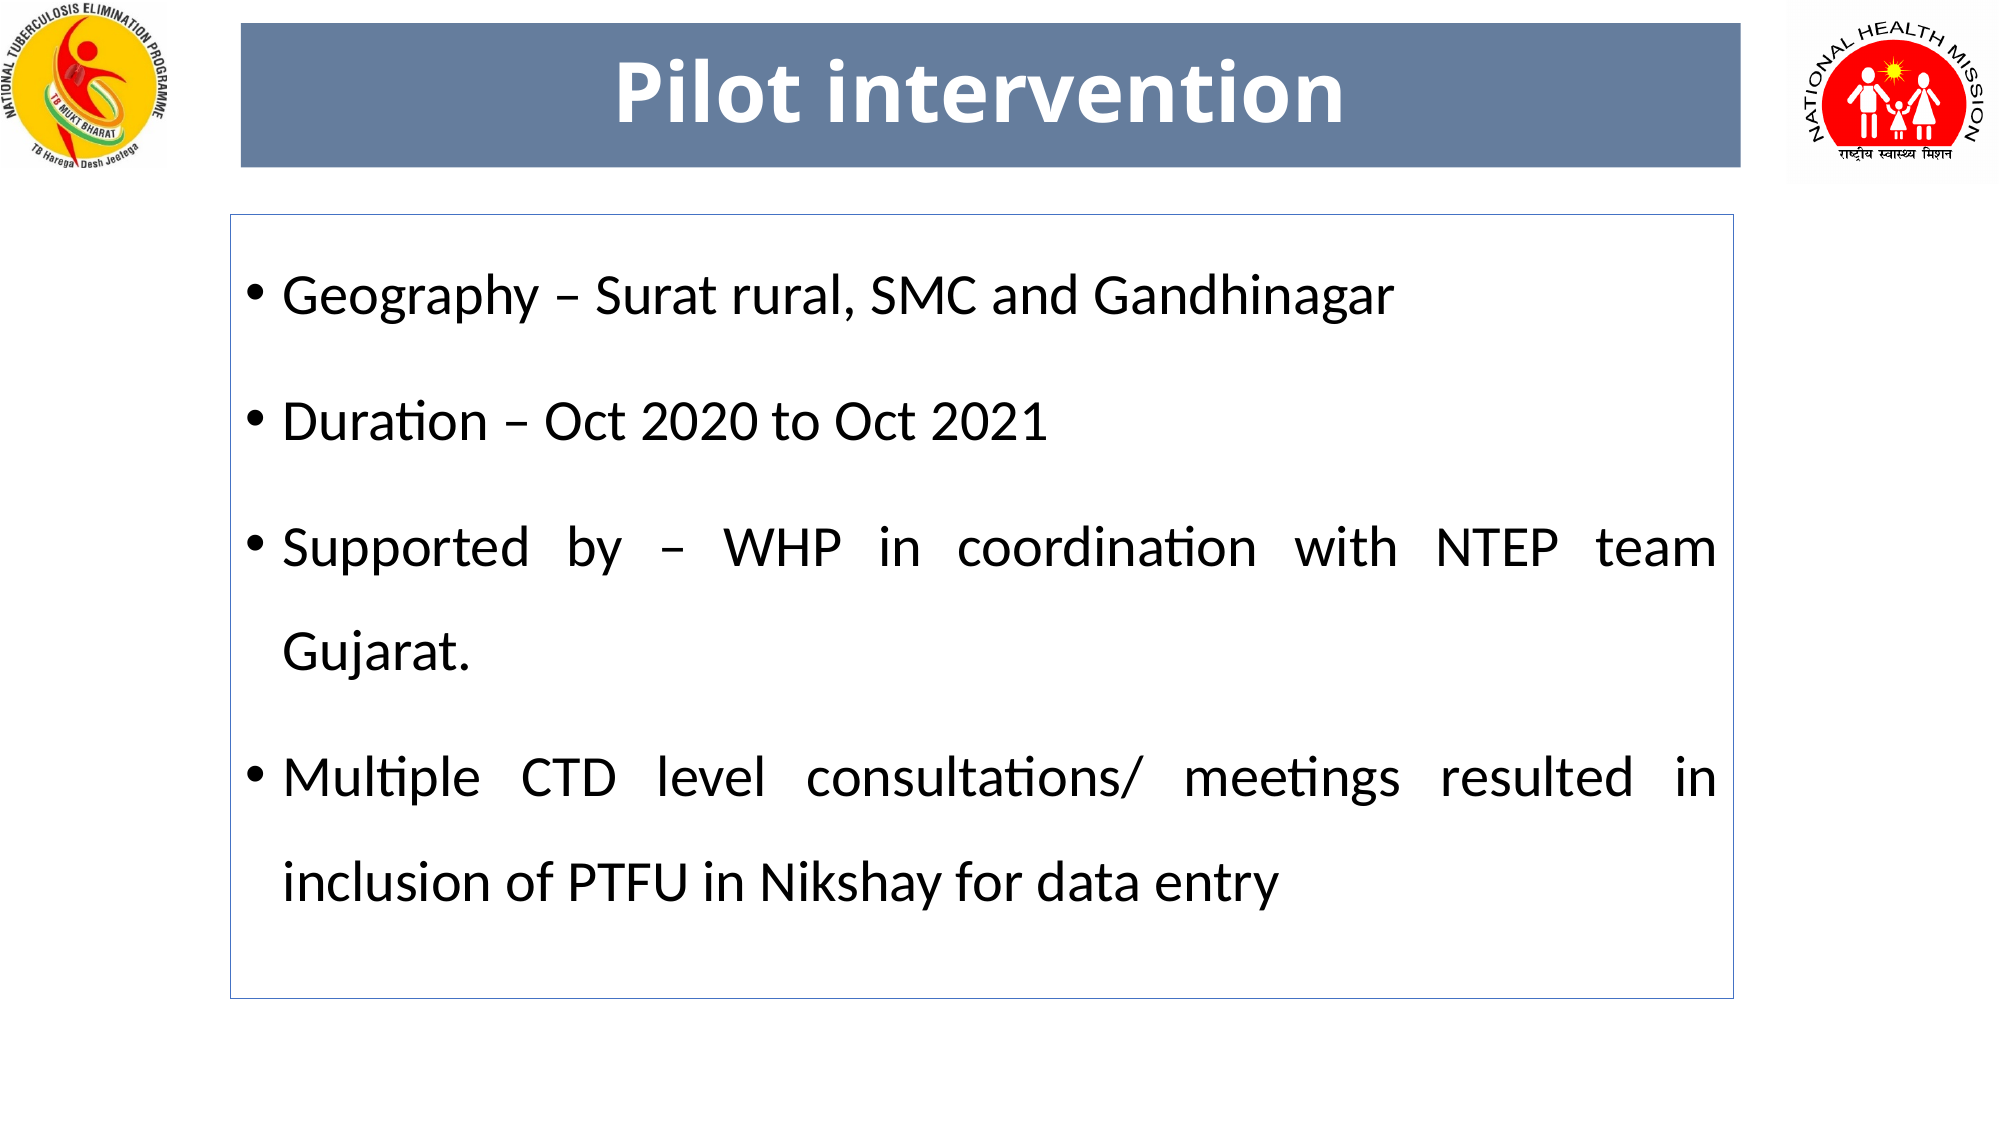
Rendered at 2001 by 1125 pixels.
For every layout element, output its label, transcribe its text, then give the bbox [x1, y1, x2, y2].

title Pilot intervention [240, 23, 1741, 168]
picture [1, 1, 167, 168]
list Geography – Surat rural, SMC and Gandhinagar Duration – Oct 2020 to Oct 2021 Supported by – WHP in coordination with NTEP team Gujarat. Multiple CTD level consultations/ meetings resulted in inclusion of PTFU in Nikshay for data entry [230, 214, 1734, 999]
picture [1786, 0, 1999, 183]
